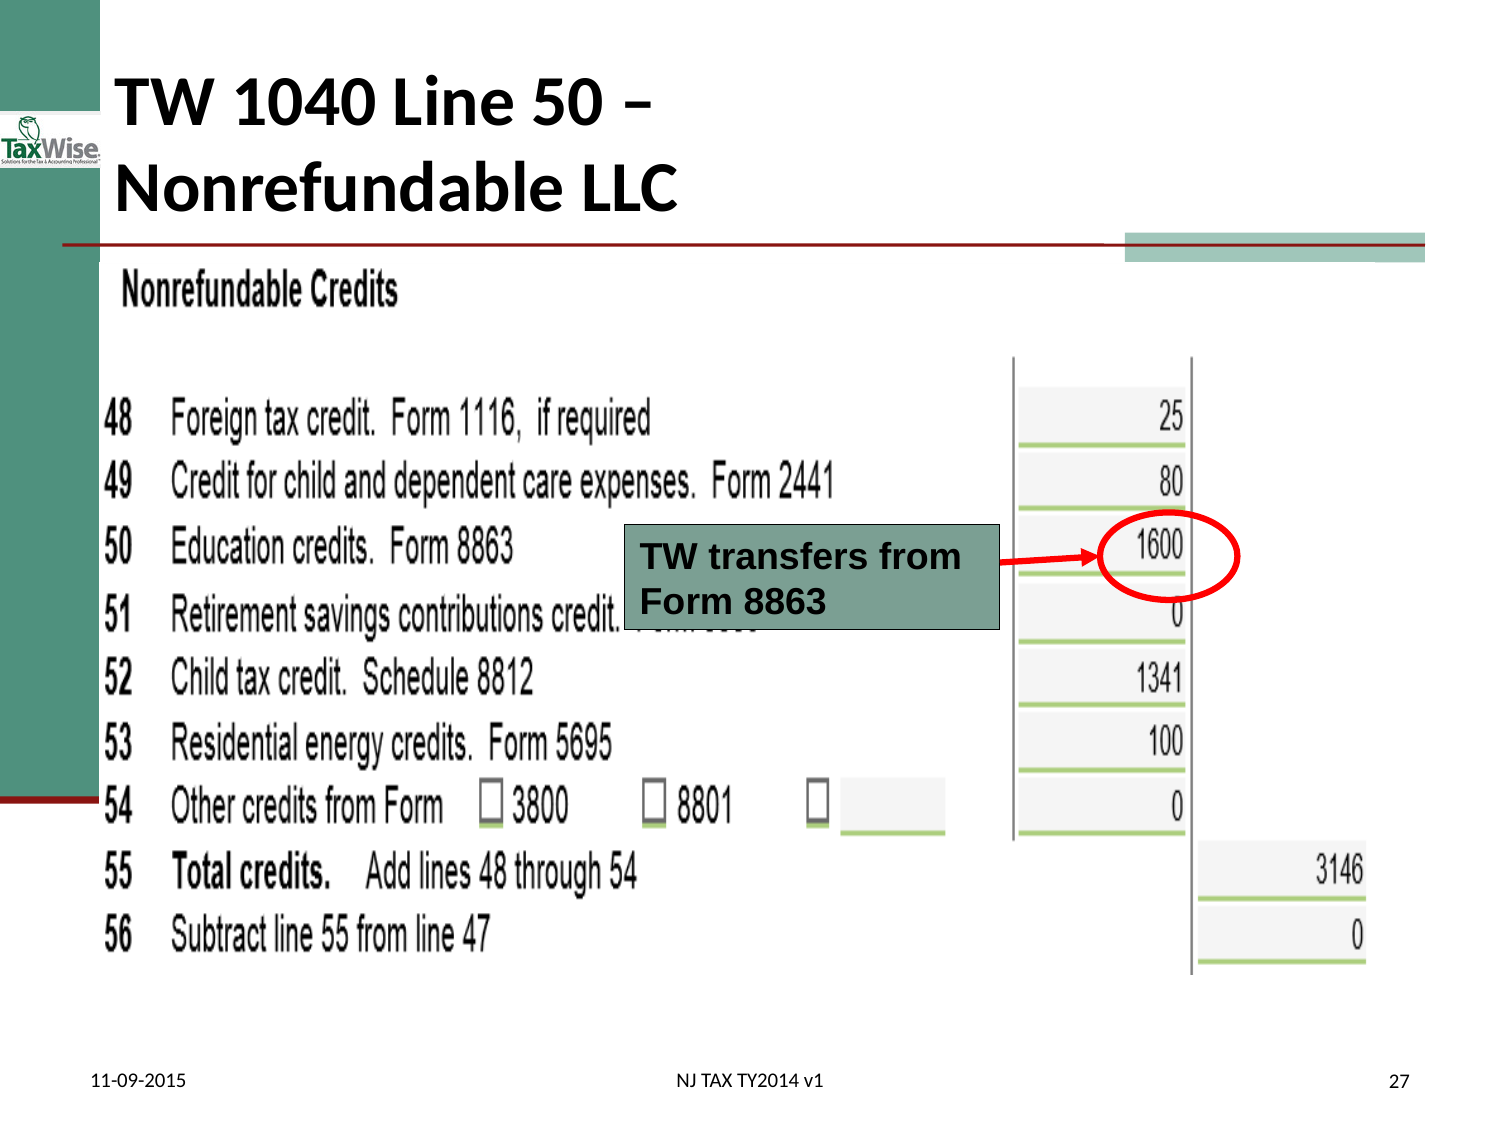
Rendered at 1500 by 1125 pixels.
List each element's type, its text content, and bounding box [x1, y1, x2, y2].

picture [0, 110, 101, 168]
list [99, 262, 1376, 976]
slide_number 27 [1112, 1049, 1426, 1101]
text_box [999, 555, 1101, 563]
title TW 1040 Line 50 – Nonrefundable LLC [99, 45, 1425, 234]
footer NJ TAX TY2014 v1 [496, 1050, 1004, 1100]
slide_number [74, 1049, 401, 1100]
